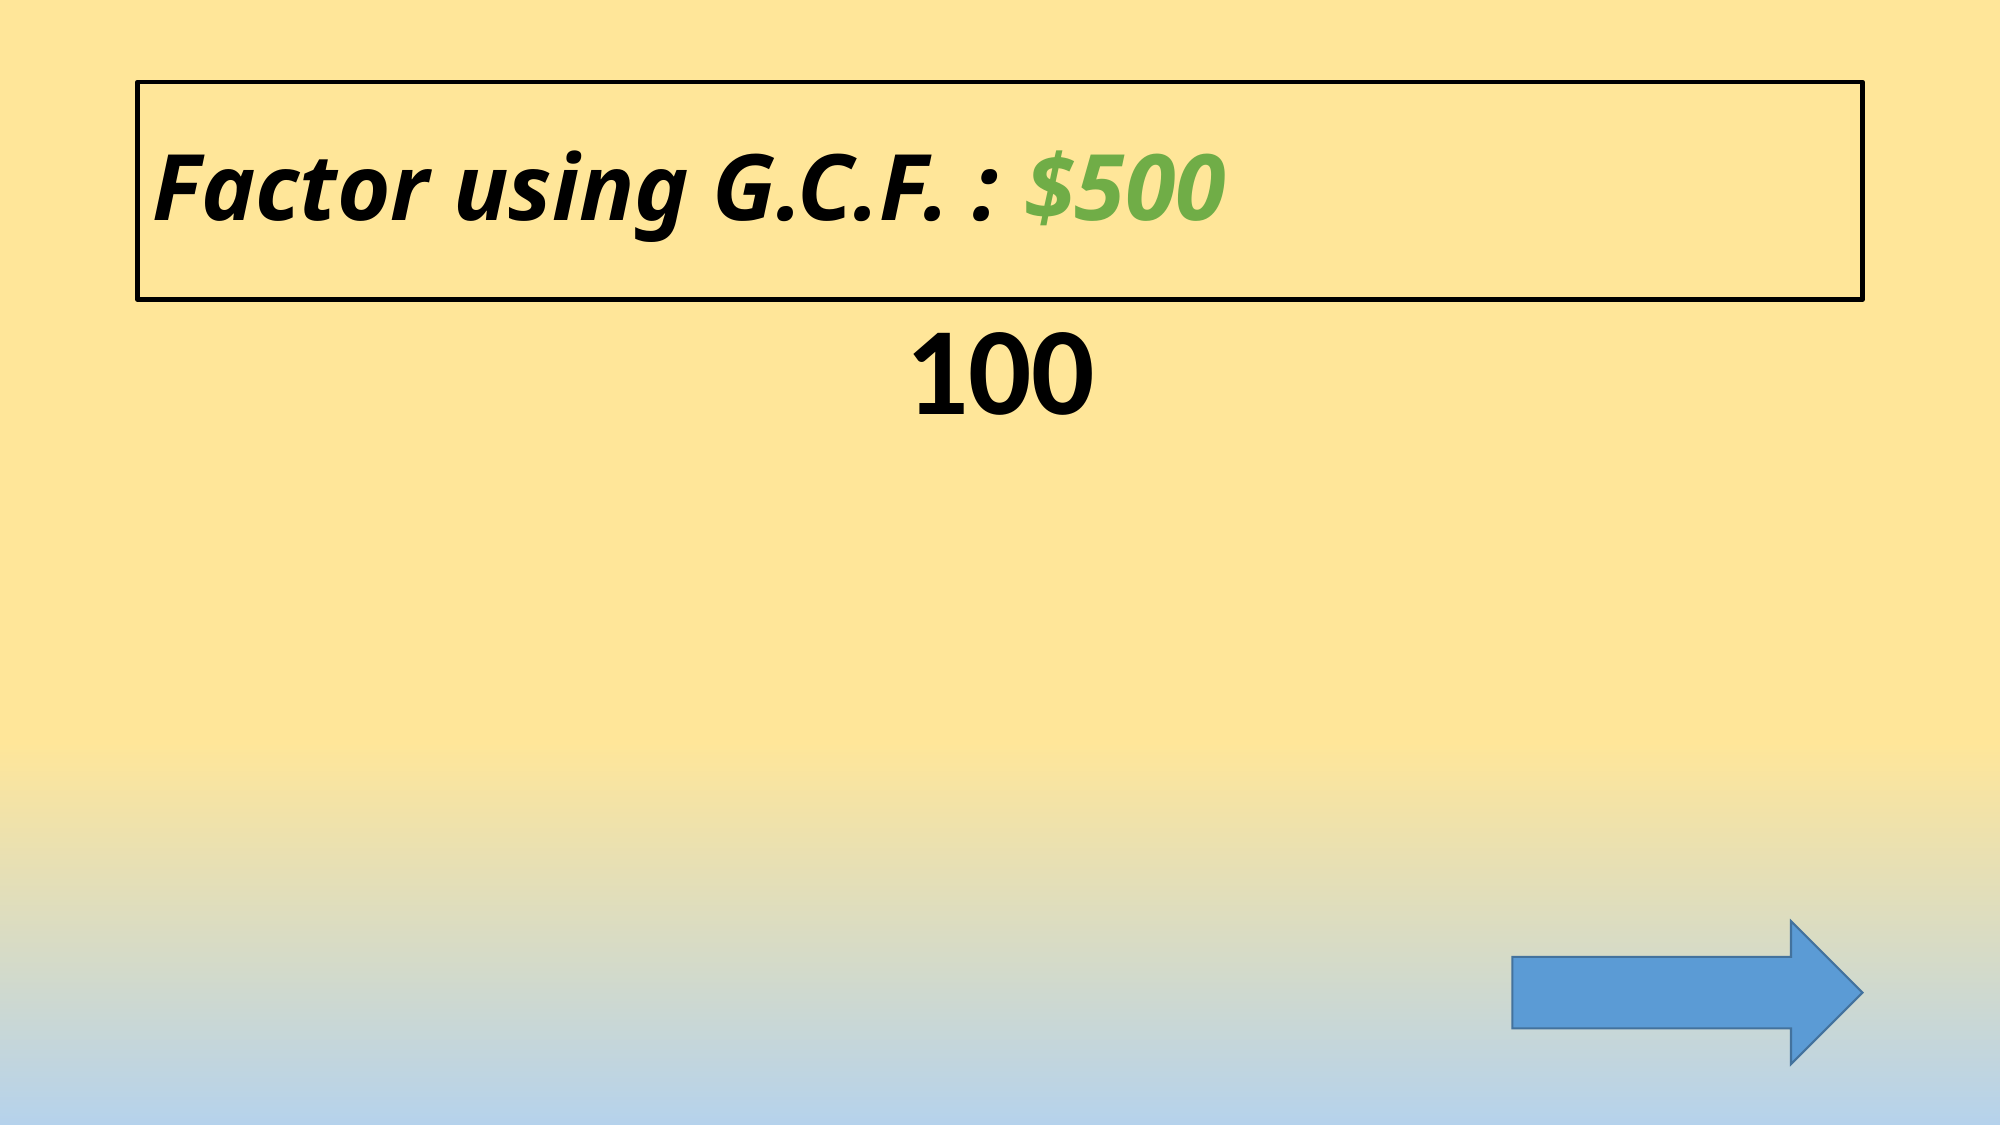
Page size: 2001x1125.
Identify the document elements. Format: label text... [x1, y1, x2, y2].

title Factor using G.C.F. : $500 [137, 82, 1863, 300]
text_box [1511, 918, 1864, 1067]
